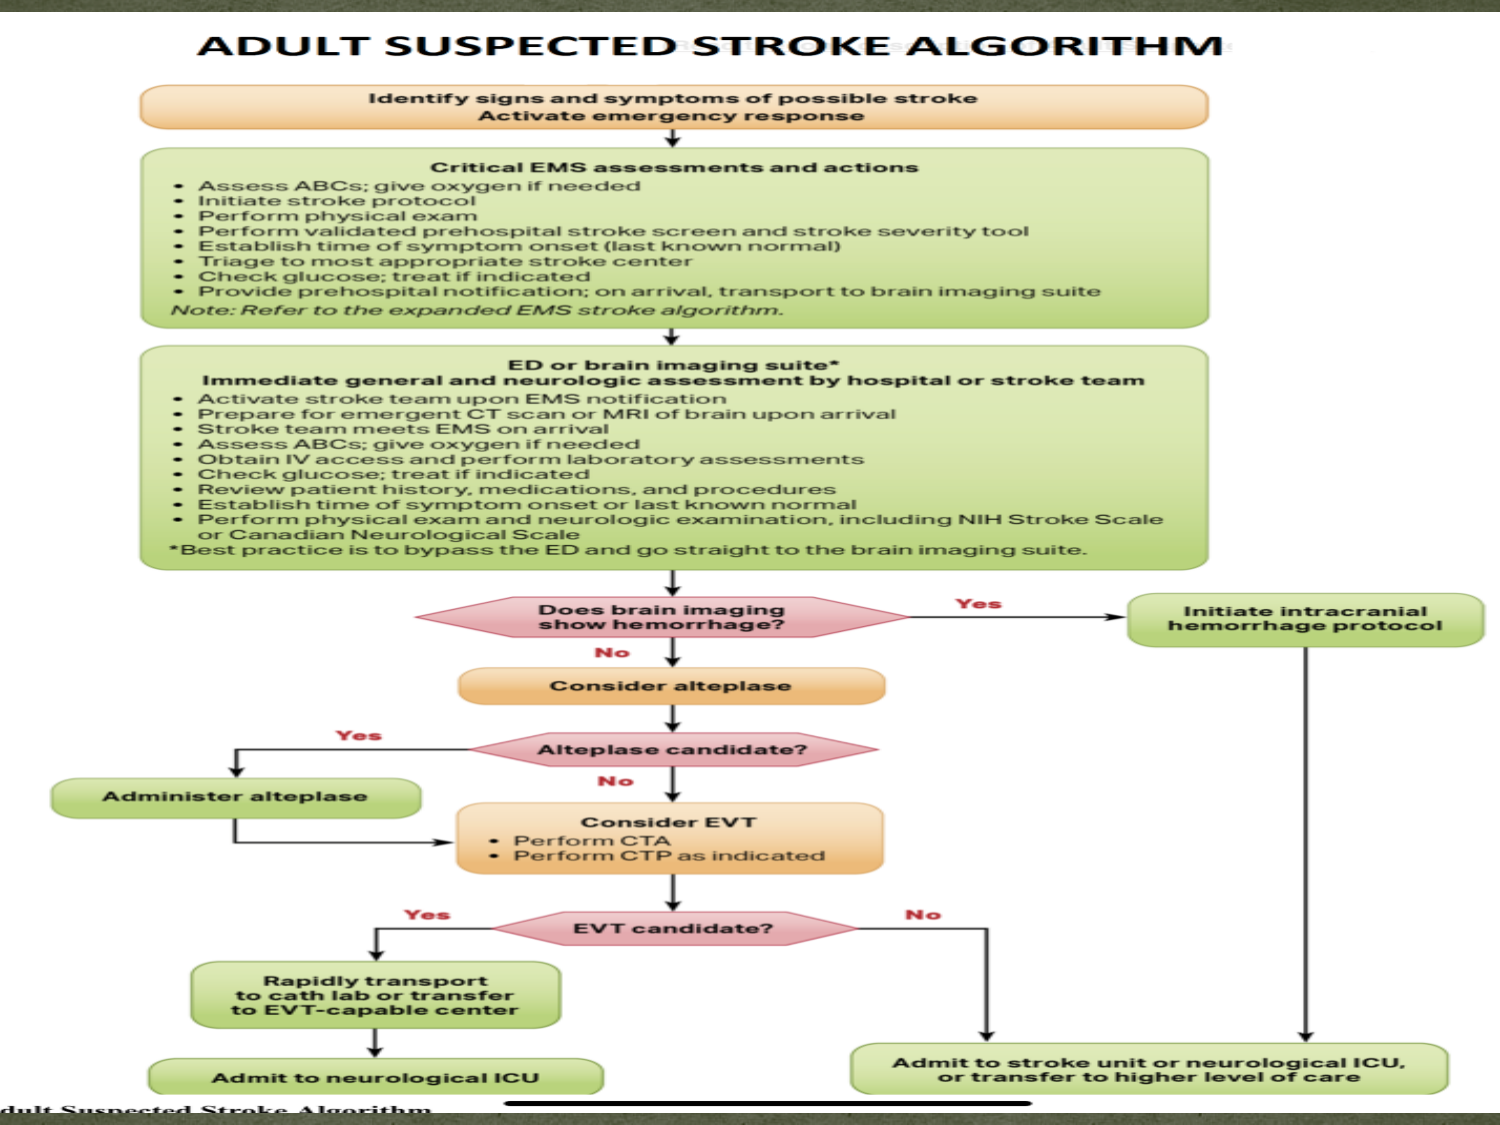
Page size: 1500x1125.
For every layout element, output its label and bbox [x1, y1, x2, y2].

list [0, 16, 1500, 1110]
